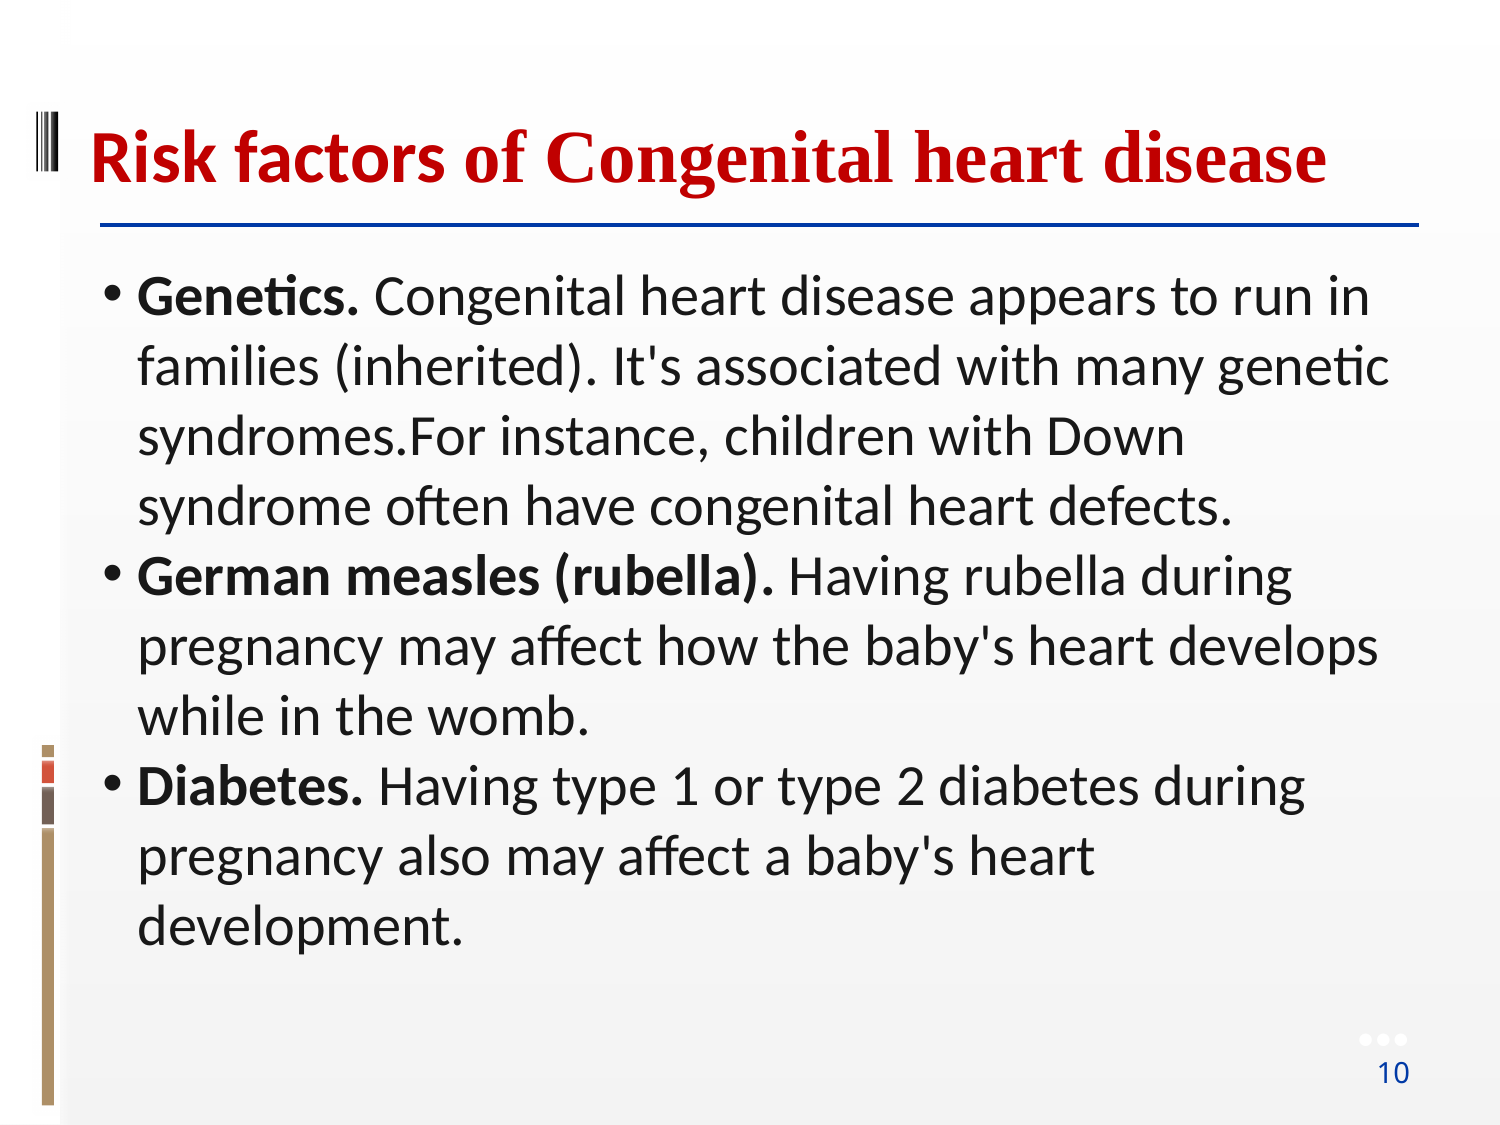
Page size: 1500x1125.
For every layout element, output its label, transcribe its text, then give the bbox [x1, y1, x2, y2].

text_box Genetics. Congenital heart disease appears to run in families (inherited). It's associated with many genetic syndromes.For instance, children with Down syndrome often have congenital heart defects. German measles (rubella). Having rubella during pregnancy may affect how the baby's heart develops while in the womb. Diabetes. Having type 1 or type 2 diabetes during pregnancy also may affect a baby's heart development. [87, 249, 1425, 965]
text_box ●●● 10 [1074, 1012, 1425, 1073]
text_box Risk factors of Congenital heart disease [0, 99, 1438, 205]
